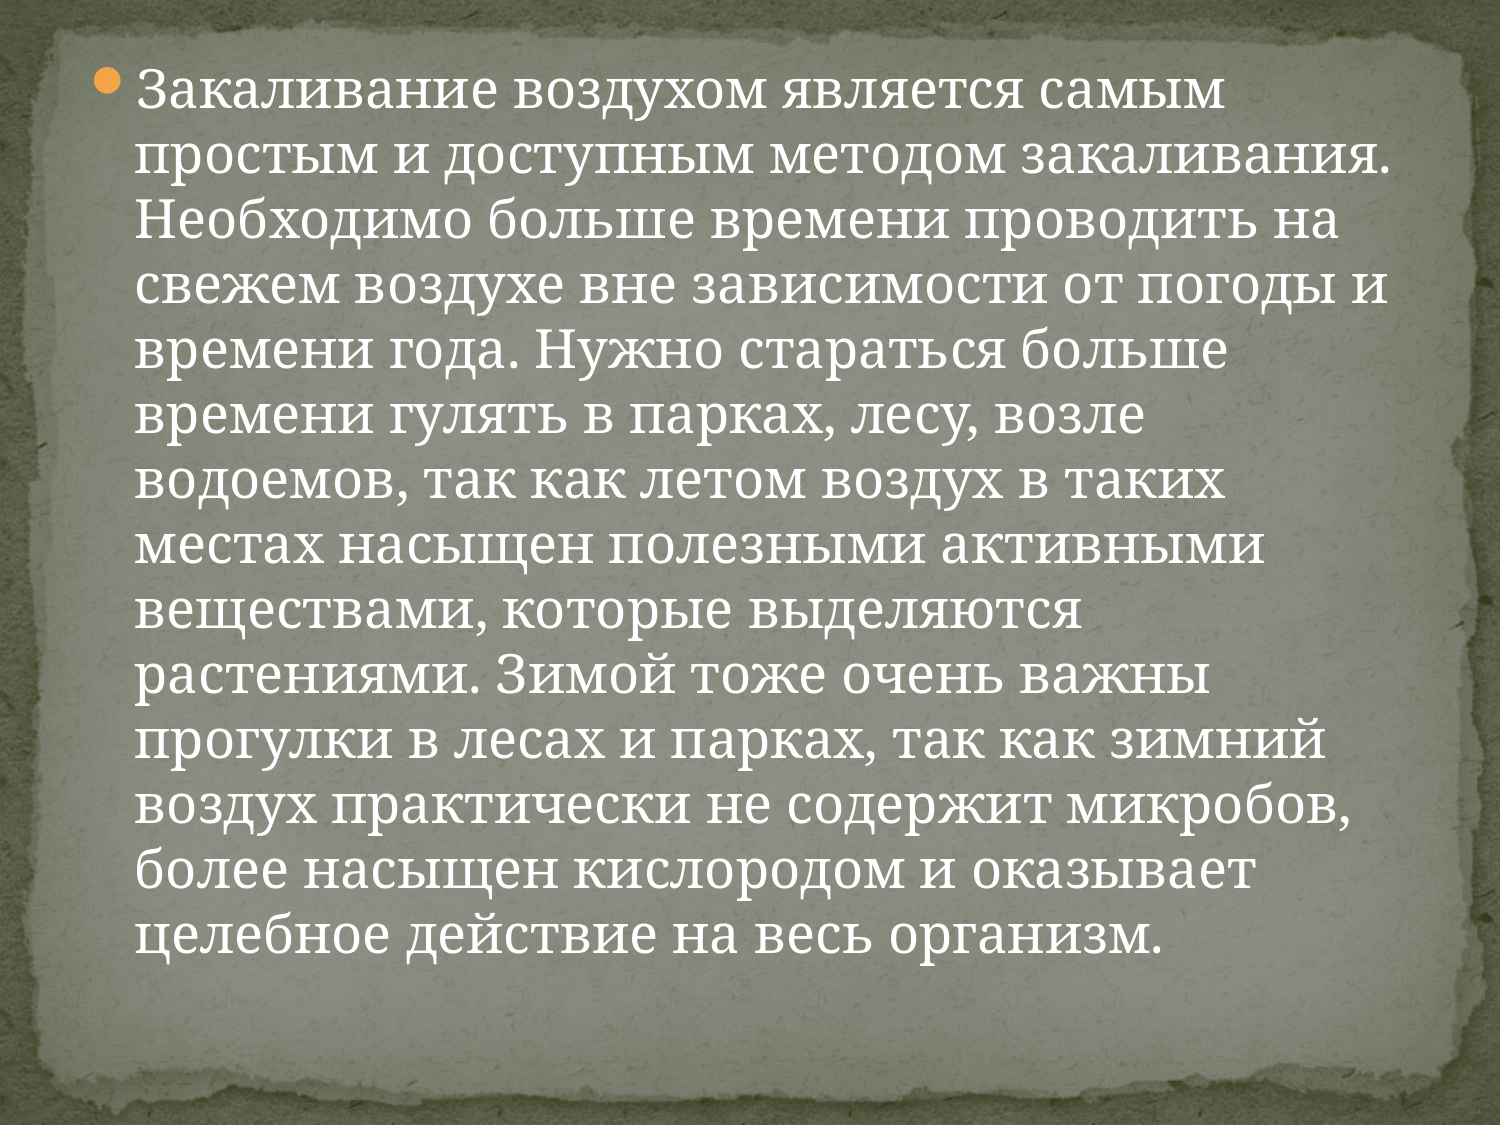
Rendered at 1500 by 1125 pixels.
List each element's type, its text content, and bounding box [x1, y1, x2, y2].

list Закаливание воздухом является самым простым и доступным методом закаливания. Необходимо больше времени проводить на свежем воздухе вне зависимости от погоды и времени года. Нужно стараться больше времени гулять в парках, лесу, возле водоемов, так как летом воздух в таких местах насыщен полезными активными веществами, которые выделяются растениями. Зимой тоже очень важны прогулки в лесах и парках, так как зимний воздух практически не содержит микробов, более насыщен кислородом и оказывает целебное действие на весь организм. [74, 46, 1426, 1001]
